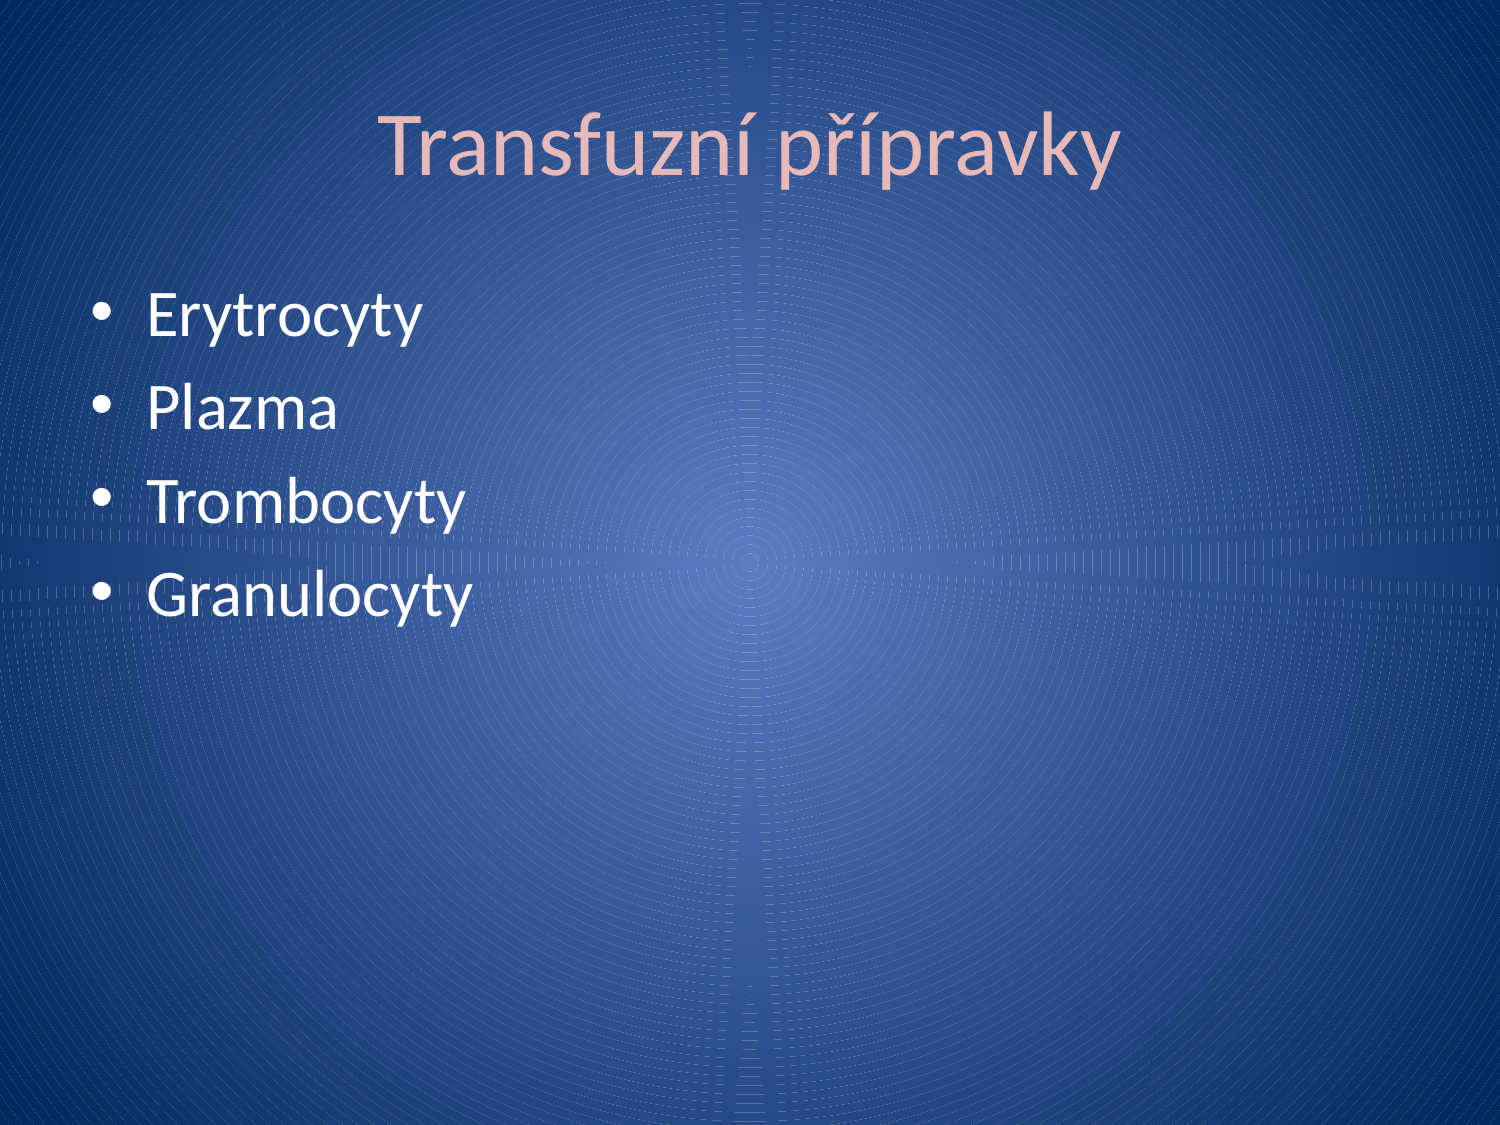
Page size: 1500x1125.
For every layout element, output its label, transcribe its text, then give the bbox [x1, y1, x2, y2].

title Transfuzní přípravky [75, 45, 1425, 233]
list Erytrocyty Plazma Trombocyty Granulocyty [75, 262, 1425, 1005]
